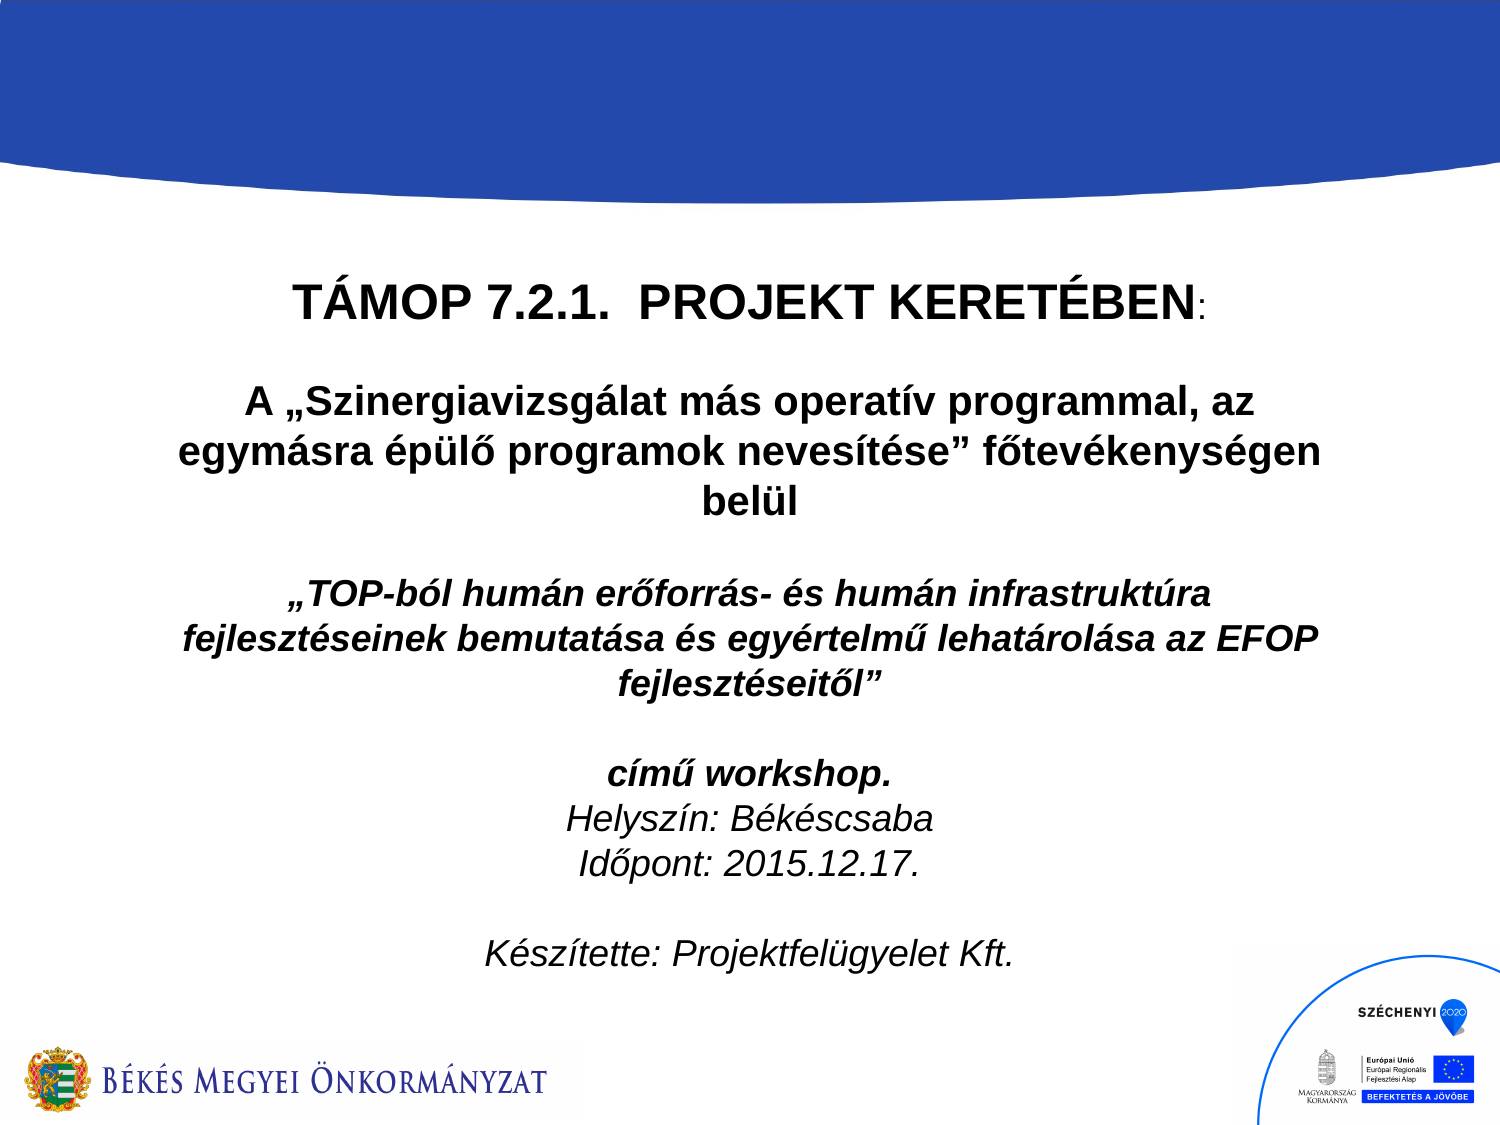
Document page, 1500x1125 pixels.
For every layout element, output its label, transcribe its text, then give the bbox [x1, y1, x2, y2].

picture [0, 0, 1500, 1125]
text_box TÁMOP 7.2.1. PROJEKT KERETÉBEN: A „Szinergiavizsgálat más operatív programmal, az egymásra épülő programok nevesítése” főtevékenységen belül „TOP-ból humán erőforrás- és humán infrastruktúra fejlesztéseinek bemutatása és egyértelmű lehatárolása az EFOP fejlesztéseitől” című workshop. Helyszín: Békéscsaba Időpont: 2015.12.17. Készítette: Projektfelügyelet Kft. [135, 261, 1365, 1125]
text_box [100, 255, 1418, 621]
